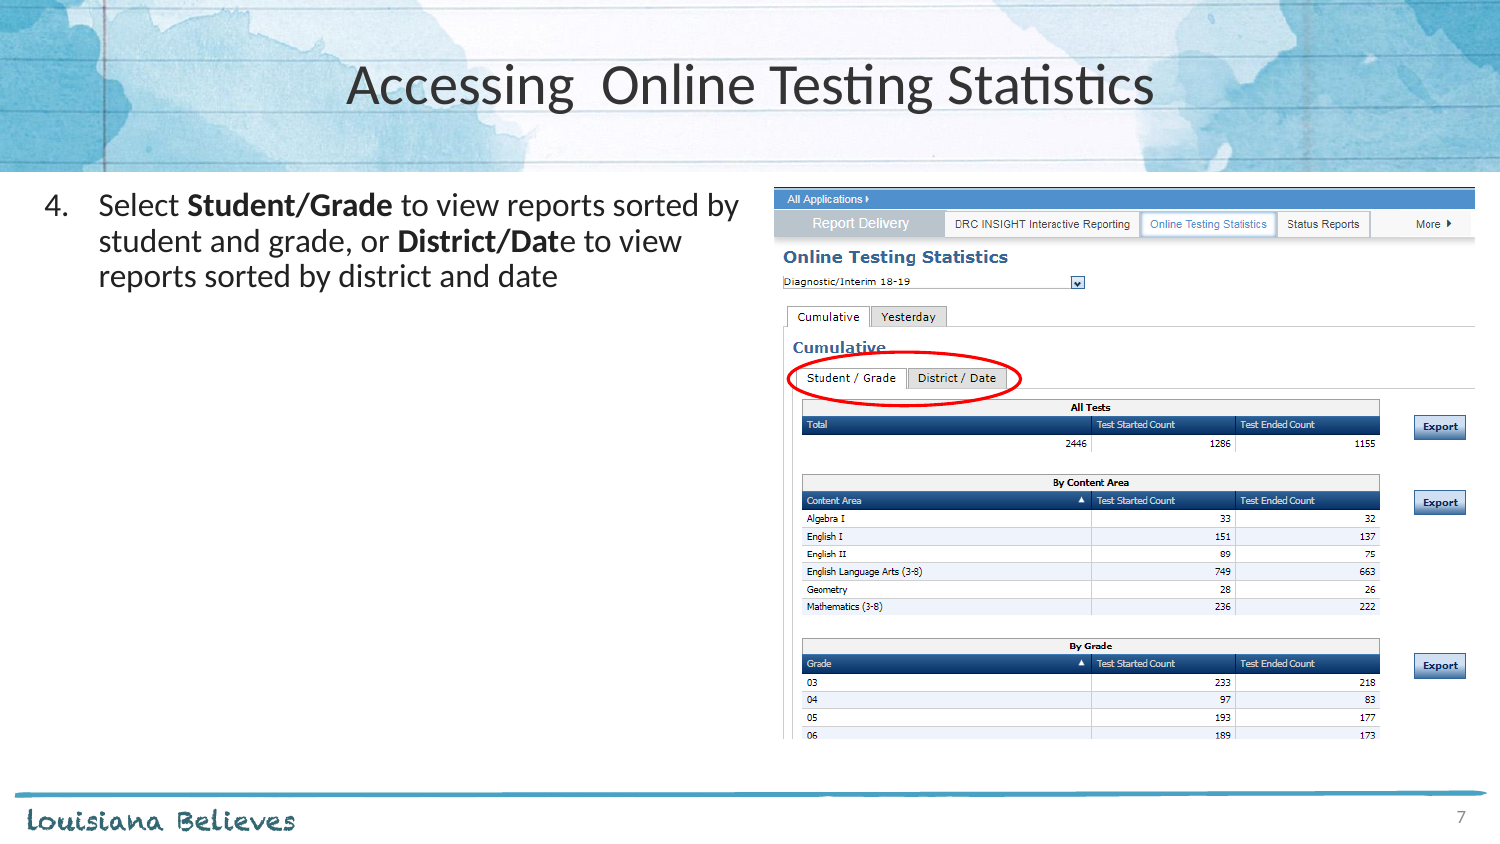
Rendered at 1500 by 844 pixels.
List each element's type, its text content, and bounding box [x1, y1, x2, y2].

title Accessing Online Testing Statistics [0, 0, 1500, 172]
picture [0, 786, 1500, 844]
list Select Student/Grade to view reports sorted by student and grade, or District/Date to view reports sorted by district and date [8, 172, 759, 754]
picture [773, 187, 1475, 739]
